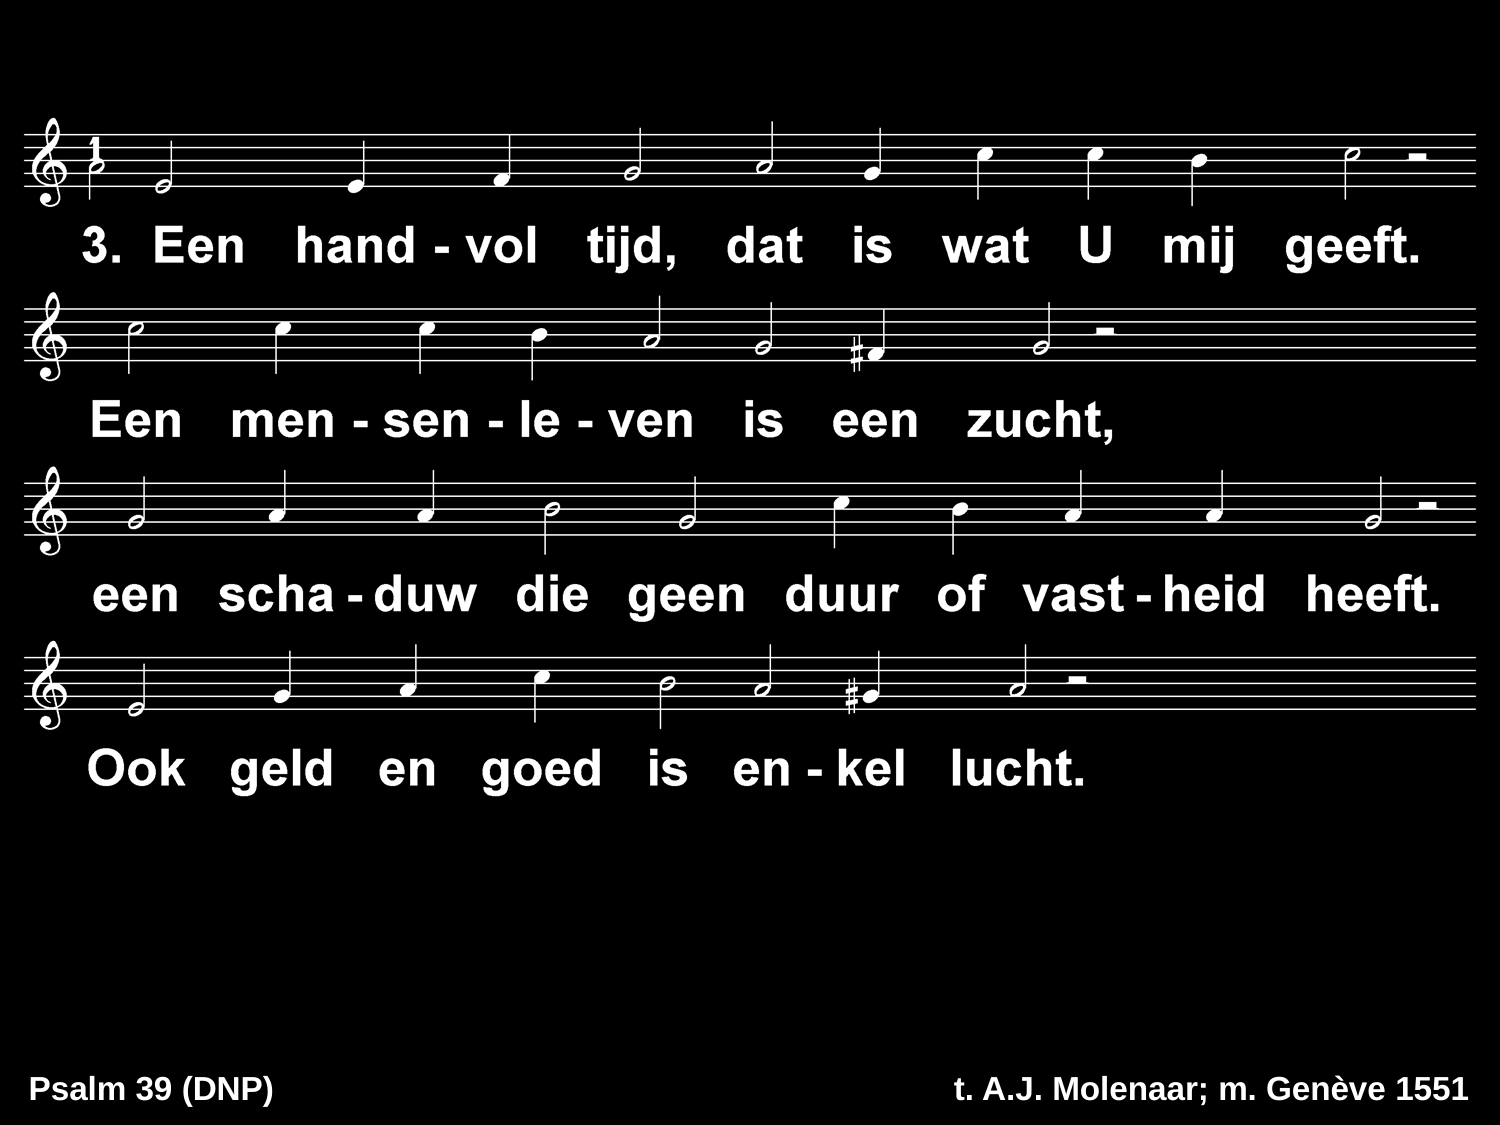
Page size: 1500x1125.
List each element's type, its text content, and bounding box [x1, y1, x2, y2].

text_box Psalm 39 (DNP) t. A.J. Molenaar; m. Genève 1551 [13, 1059, 1495, 1115]
picture [10, 104, 1490, 811]
